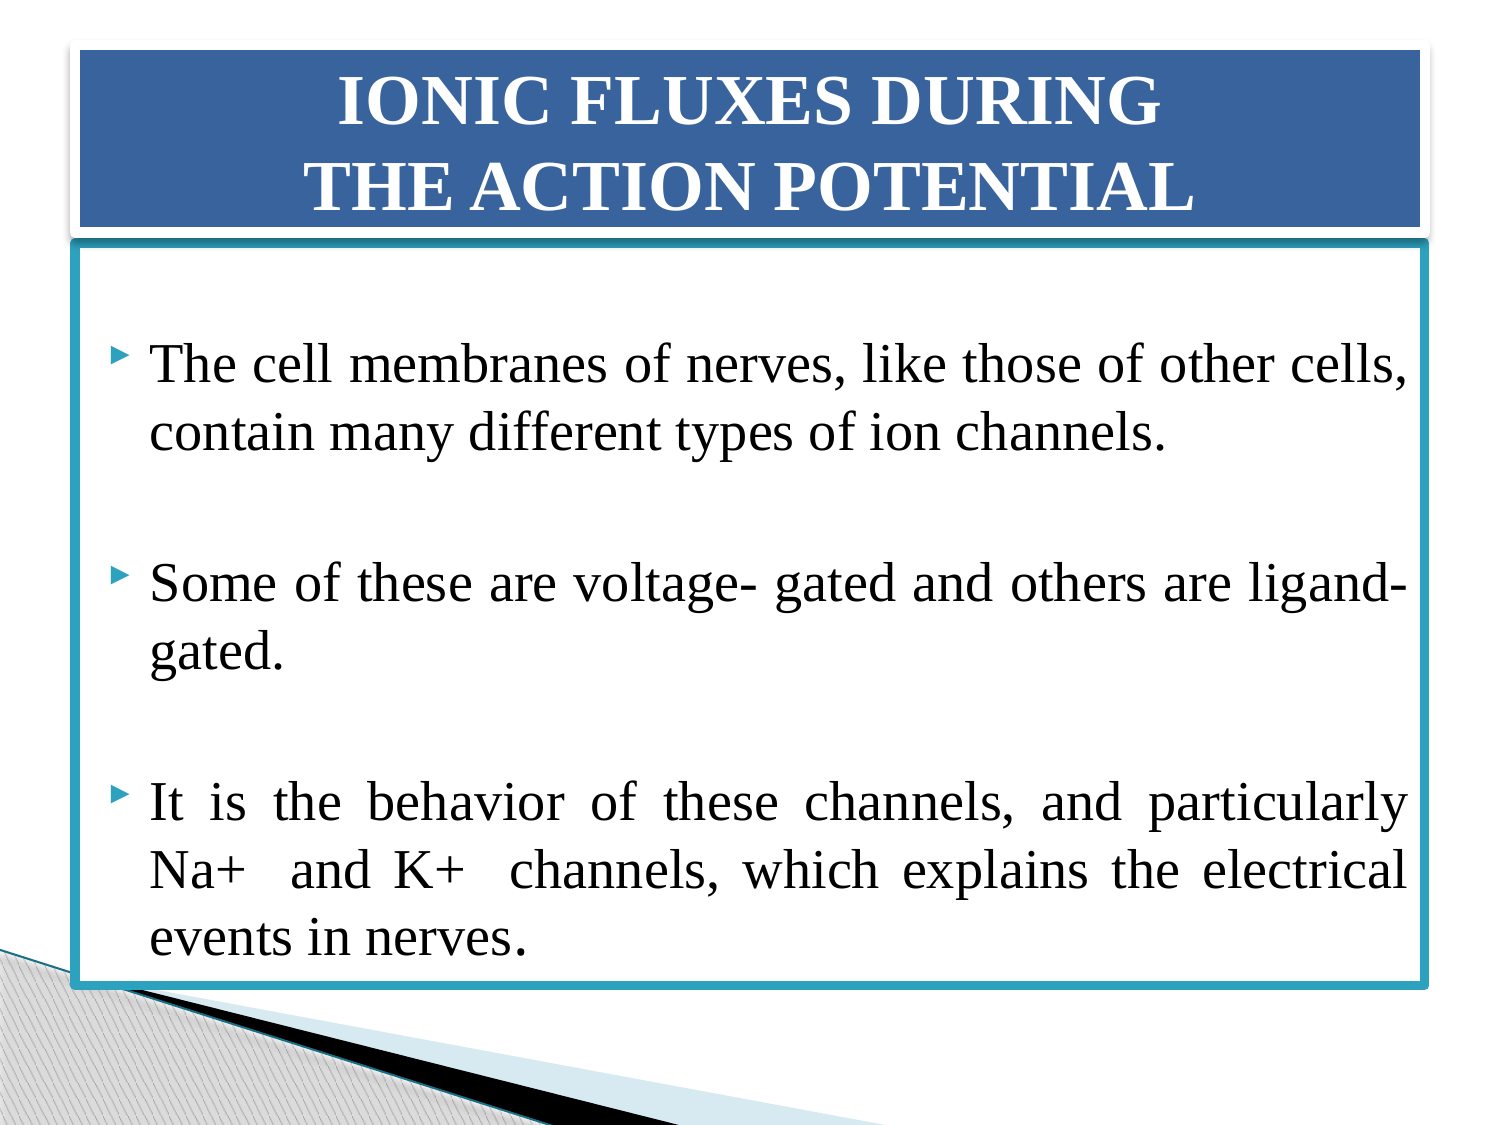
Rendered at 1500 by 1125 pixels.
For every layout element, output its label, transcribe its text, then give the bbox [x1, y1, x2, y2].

list The cell membranes of nerves, like those of other cells, contain many different types of ion channels. Some of these are voltage- gated and others are ligand-gated. It is the behavior of these channels, and particularly Na+ and K+ channels, which explains the electrical events in nerves. [70, 247, 1429, 990]
title IONIC FLUXES DURING THE ACTION POTENTIAL [70, 40, 1430, 238]
